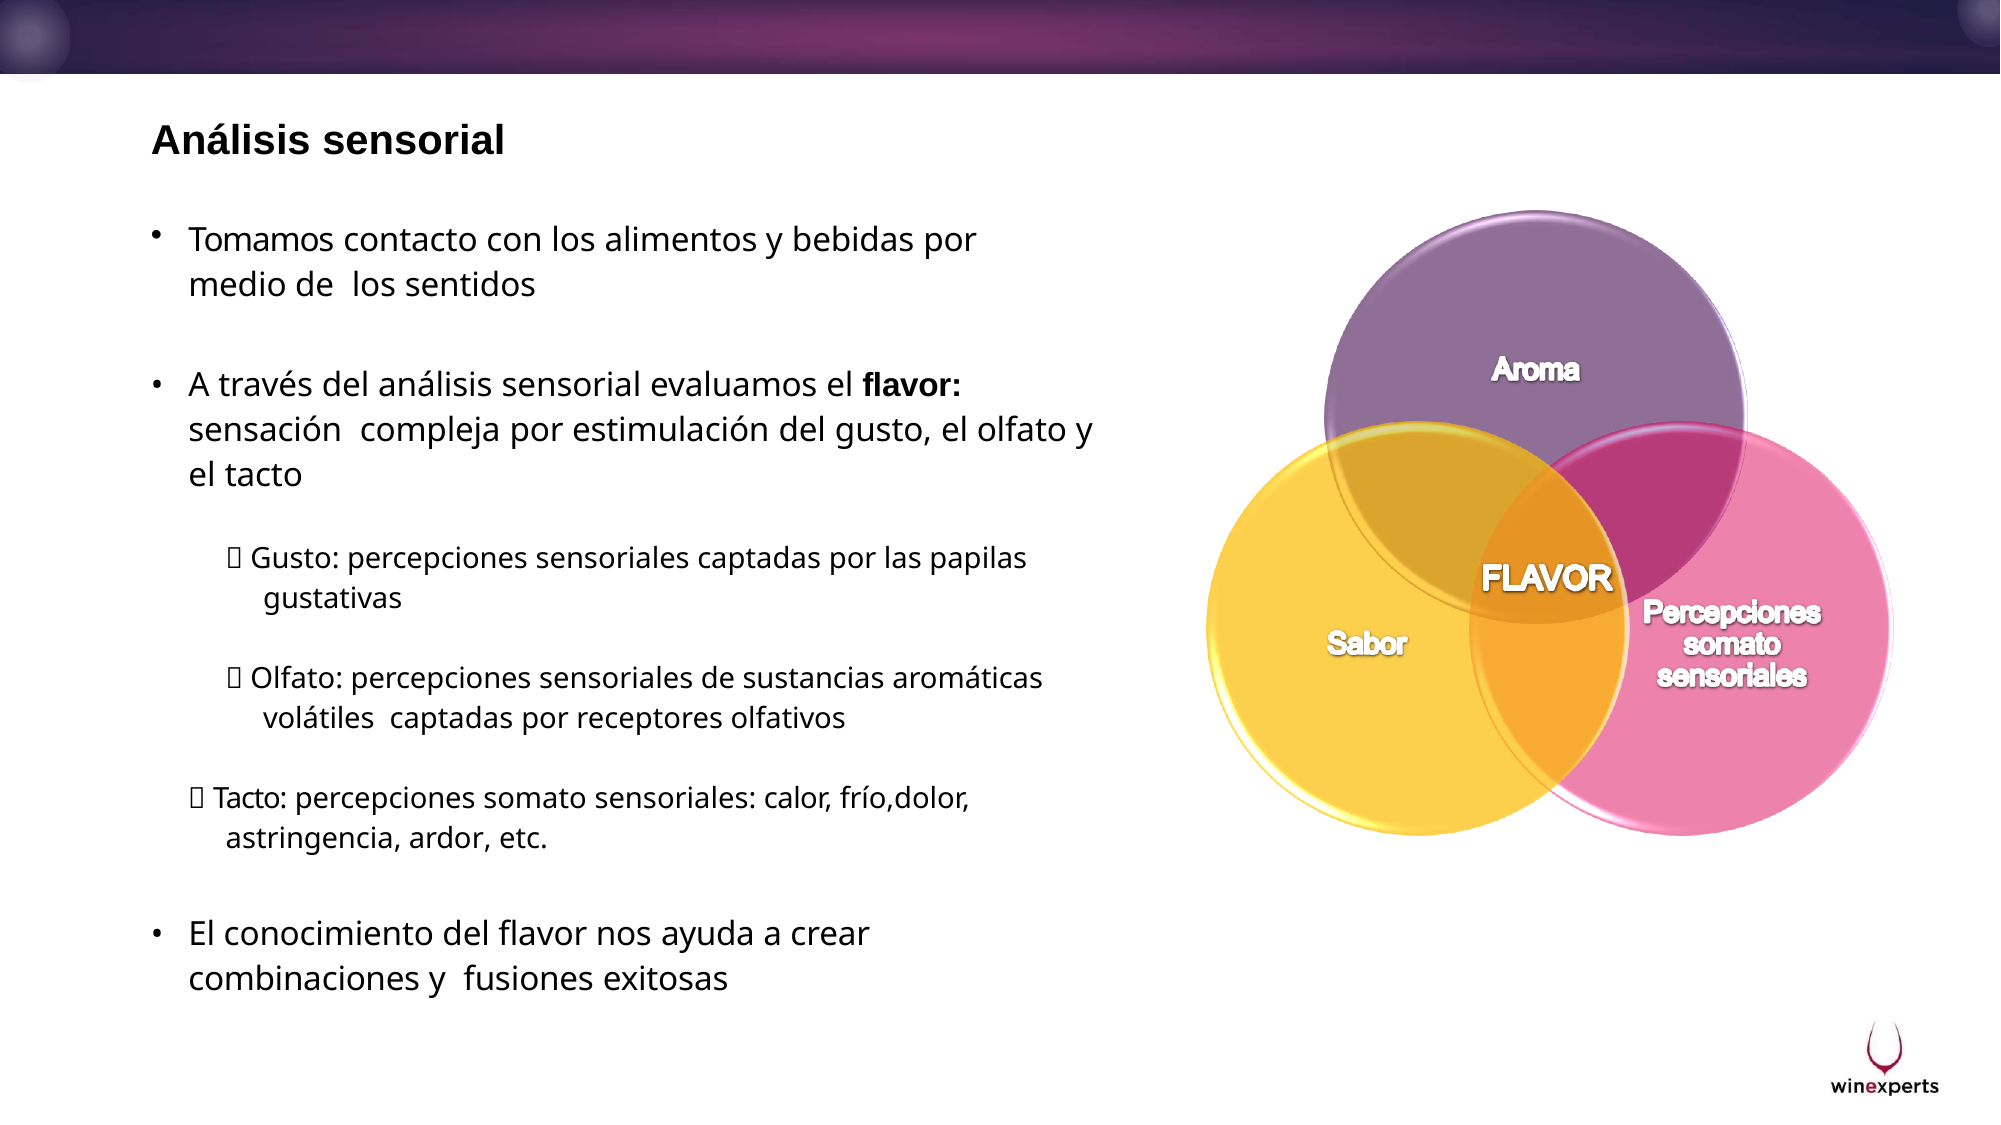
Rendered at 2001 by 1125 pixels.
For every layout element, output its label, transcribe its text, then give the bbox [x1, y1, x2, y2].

text_box Tomamos contacto con los alimentos y bebidas por medio de los sentidos A través del análisis sensorial evaluamos el flavor: sensación compleja por estimulación del gusto, el olfato y el tacto  Gusto: percepciones sensoriales captadas por las papilas gustativas  Olfato: percepciones sensoriales de sustancias aromáticas volátiles captadas por receptores olfativos  Tacto: percepciones somato sensoriales: calor, frío,dolor, astringencia, ardor, etc. El conocimiento del flavor nos ayuda a crear combinaciones y fusiones exitosas [148, 210, 1132, 998]
title Análisis sensorial [148, 110, 507, 210]
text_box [1204, 210, 1895, 837]
picture [1829, 1019, 1939, 1096]
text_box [0, 0, 2000, 83]
